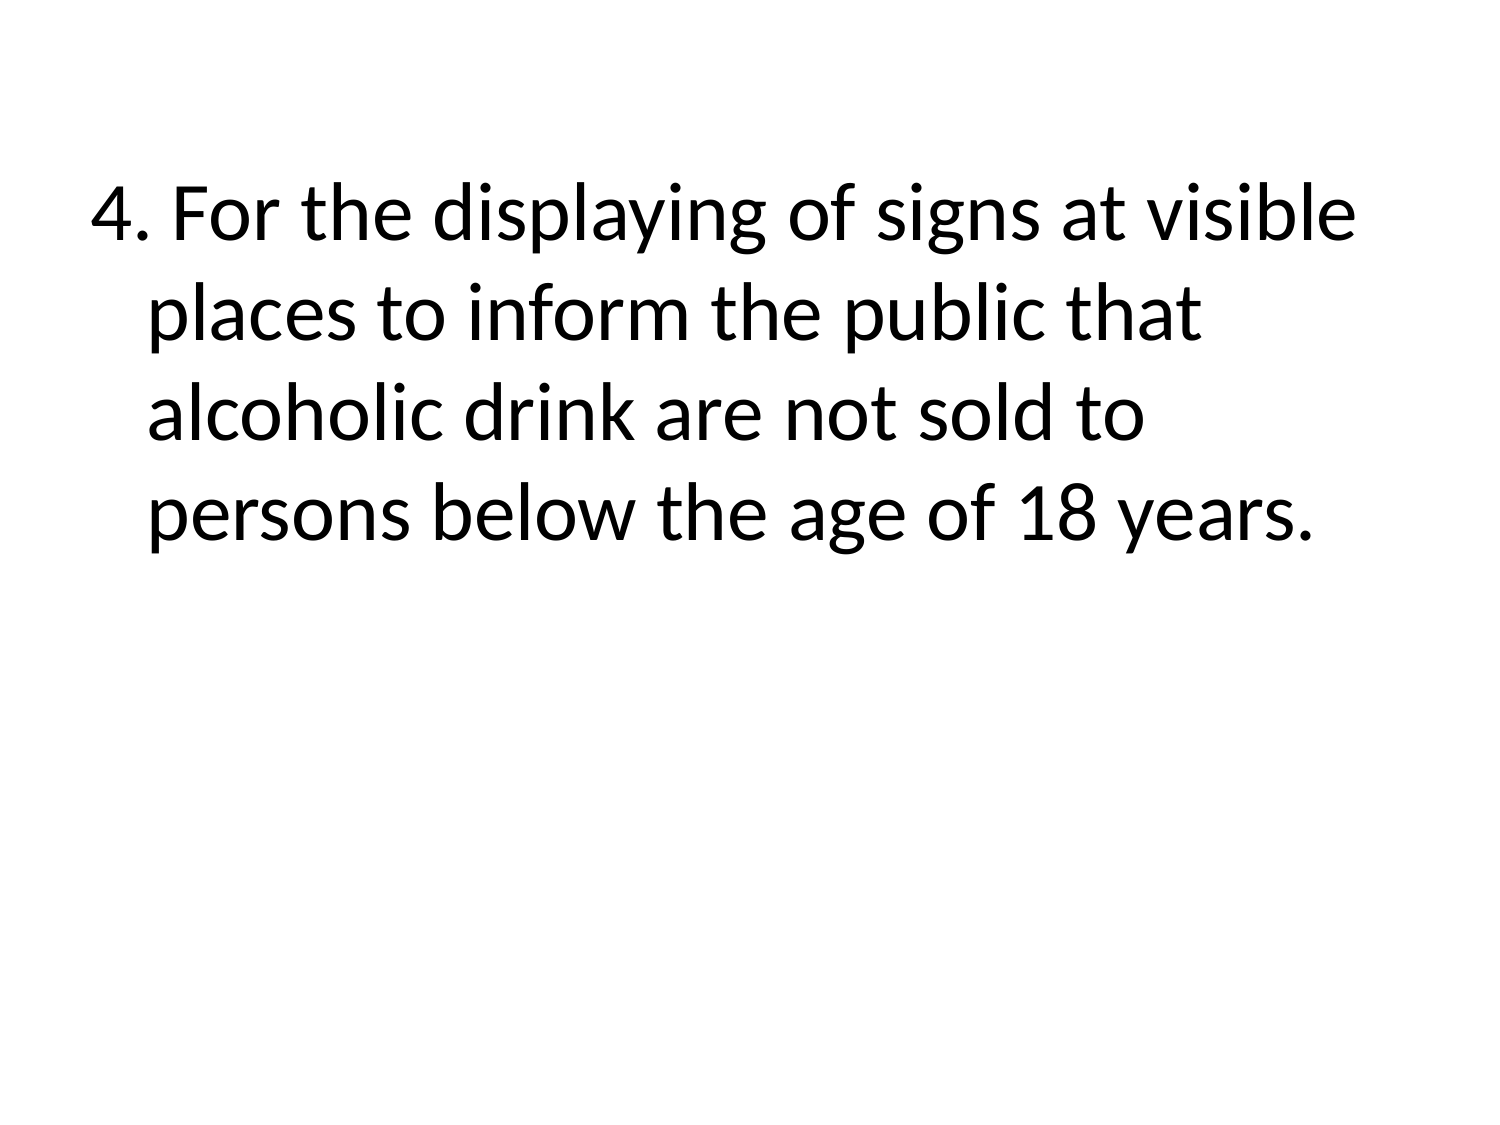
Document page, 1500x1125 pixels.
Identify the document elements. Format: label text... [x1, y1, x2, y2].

list 4. For the displaying of signs at visible places to inform the public that alcoholic drink are not sold to persons below the age of 18 years. [74, 149, 1426, 1006]
